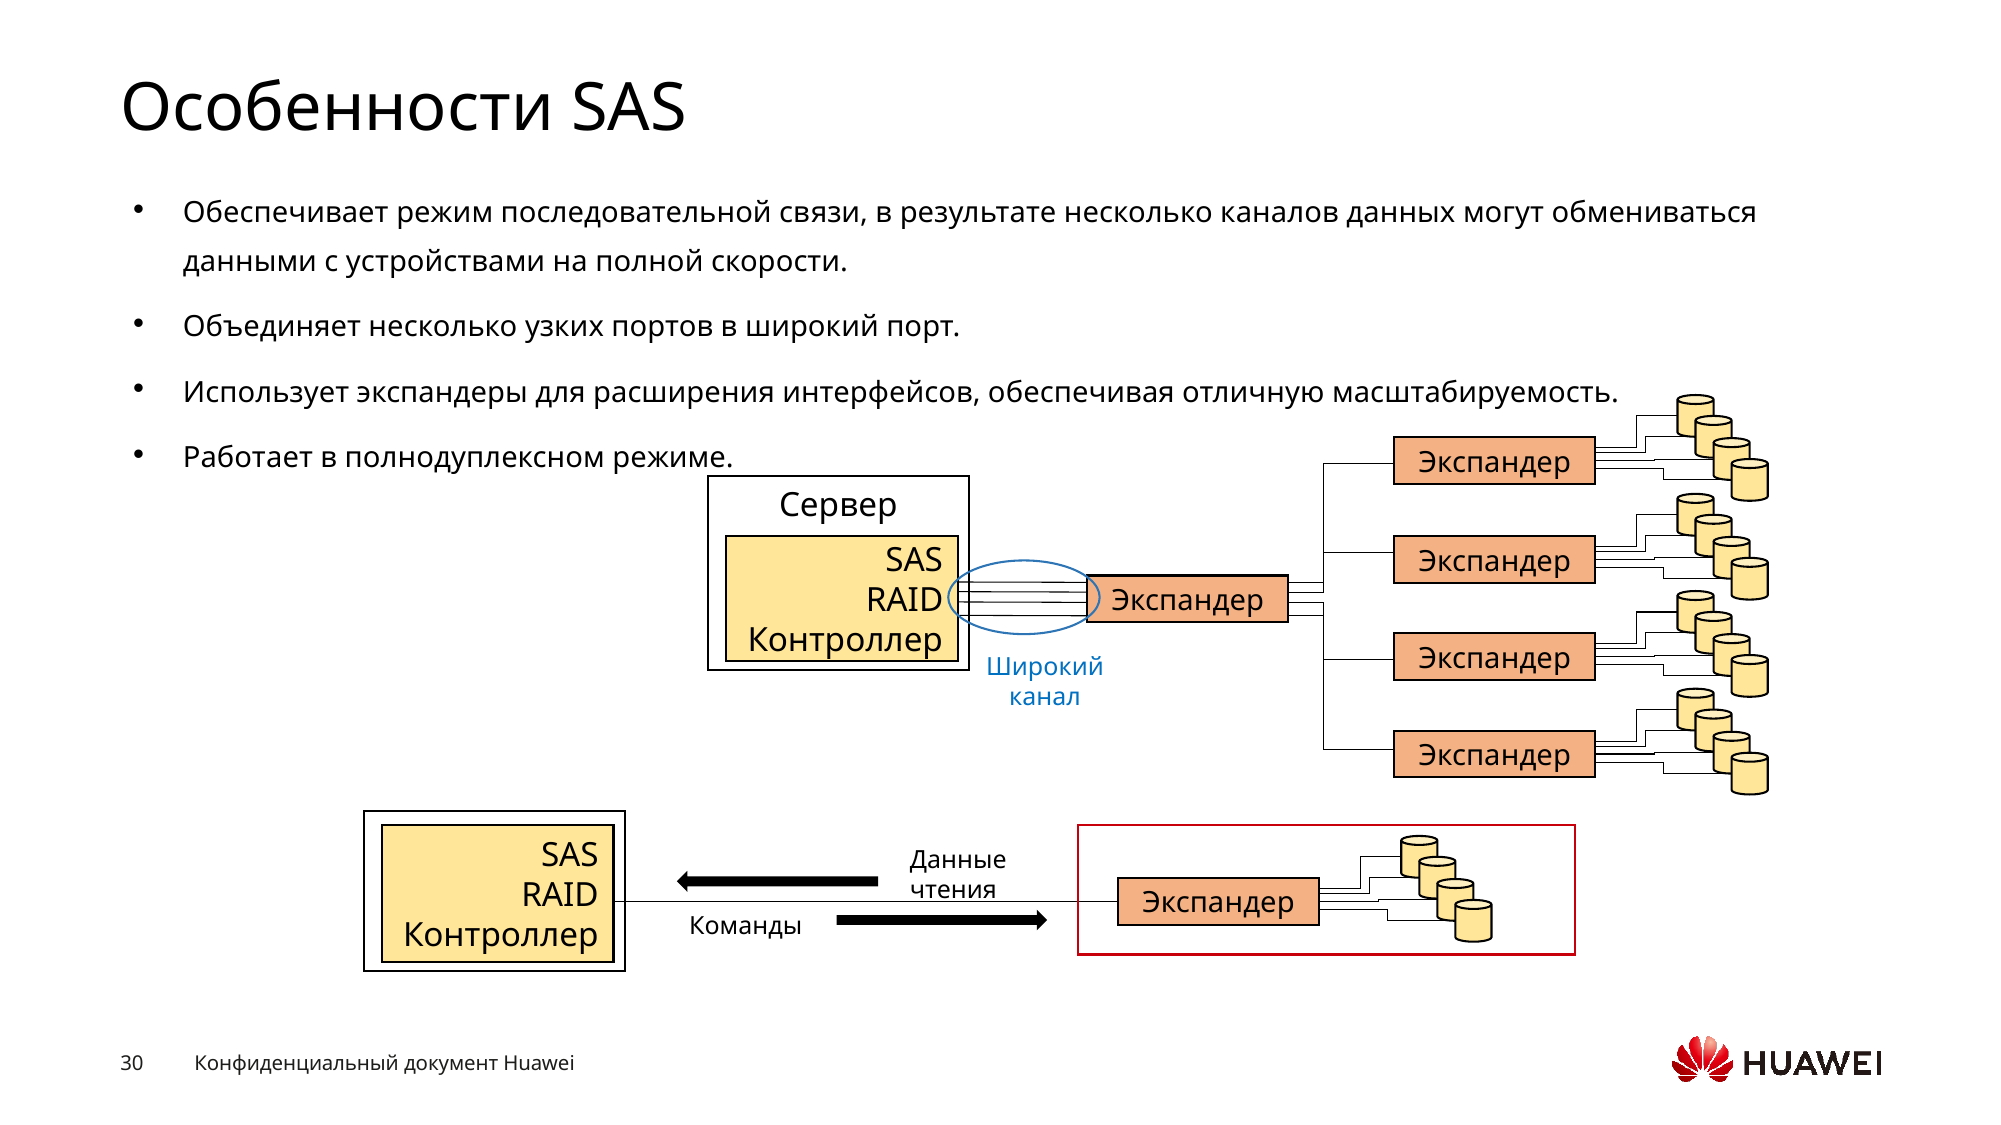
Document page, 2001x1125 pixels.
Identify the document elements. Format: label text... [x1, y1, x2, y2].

list Обеспечивает режим последовательной связи, в результате несколько каналов данных могут обмениваться данными с устройствами на полной скорости. Объединяет несколько узких портов в широкий порт. Использует экспандеры для расширения интерфейсов, обеспечивая отличную масштабируемость. Работает в полнодуплексном режиме. [119, 172, 1881, 973]
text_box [363, 811, 1575, 972]
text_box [707, 389, 1853, 802]
picture [1672, 1036, 1881, 1082]
title Особенности SAS [120, 73, 1880, 155]
